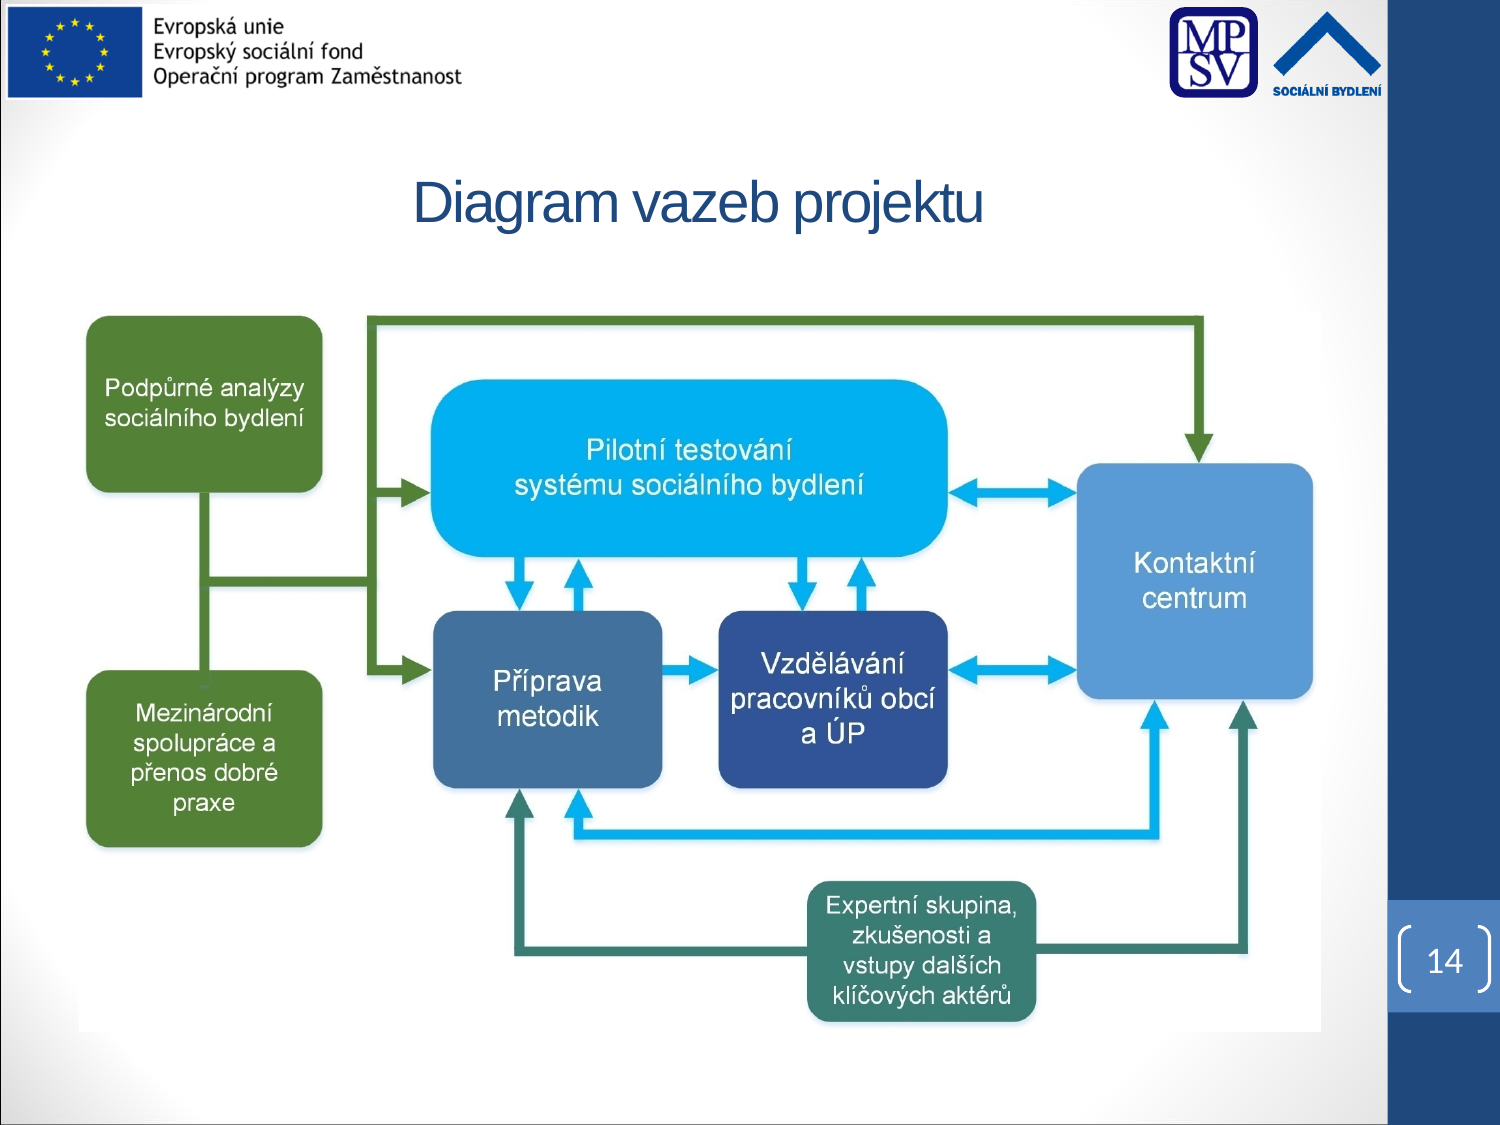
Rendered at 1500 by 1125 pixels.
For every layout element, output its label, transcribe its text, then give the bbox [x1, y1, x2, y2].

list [79, 312, 1321, 1033]
picture [0, 0, 1387, 1125]
slide_number 14 [1397, 924, 1492, 994]
title Diagram vazeb projektu [41, 105, 1359, 293]
